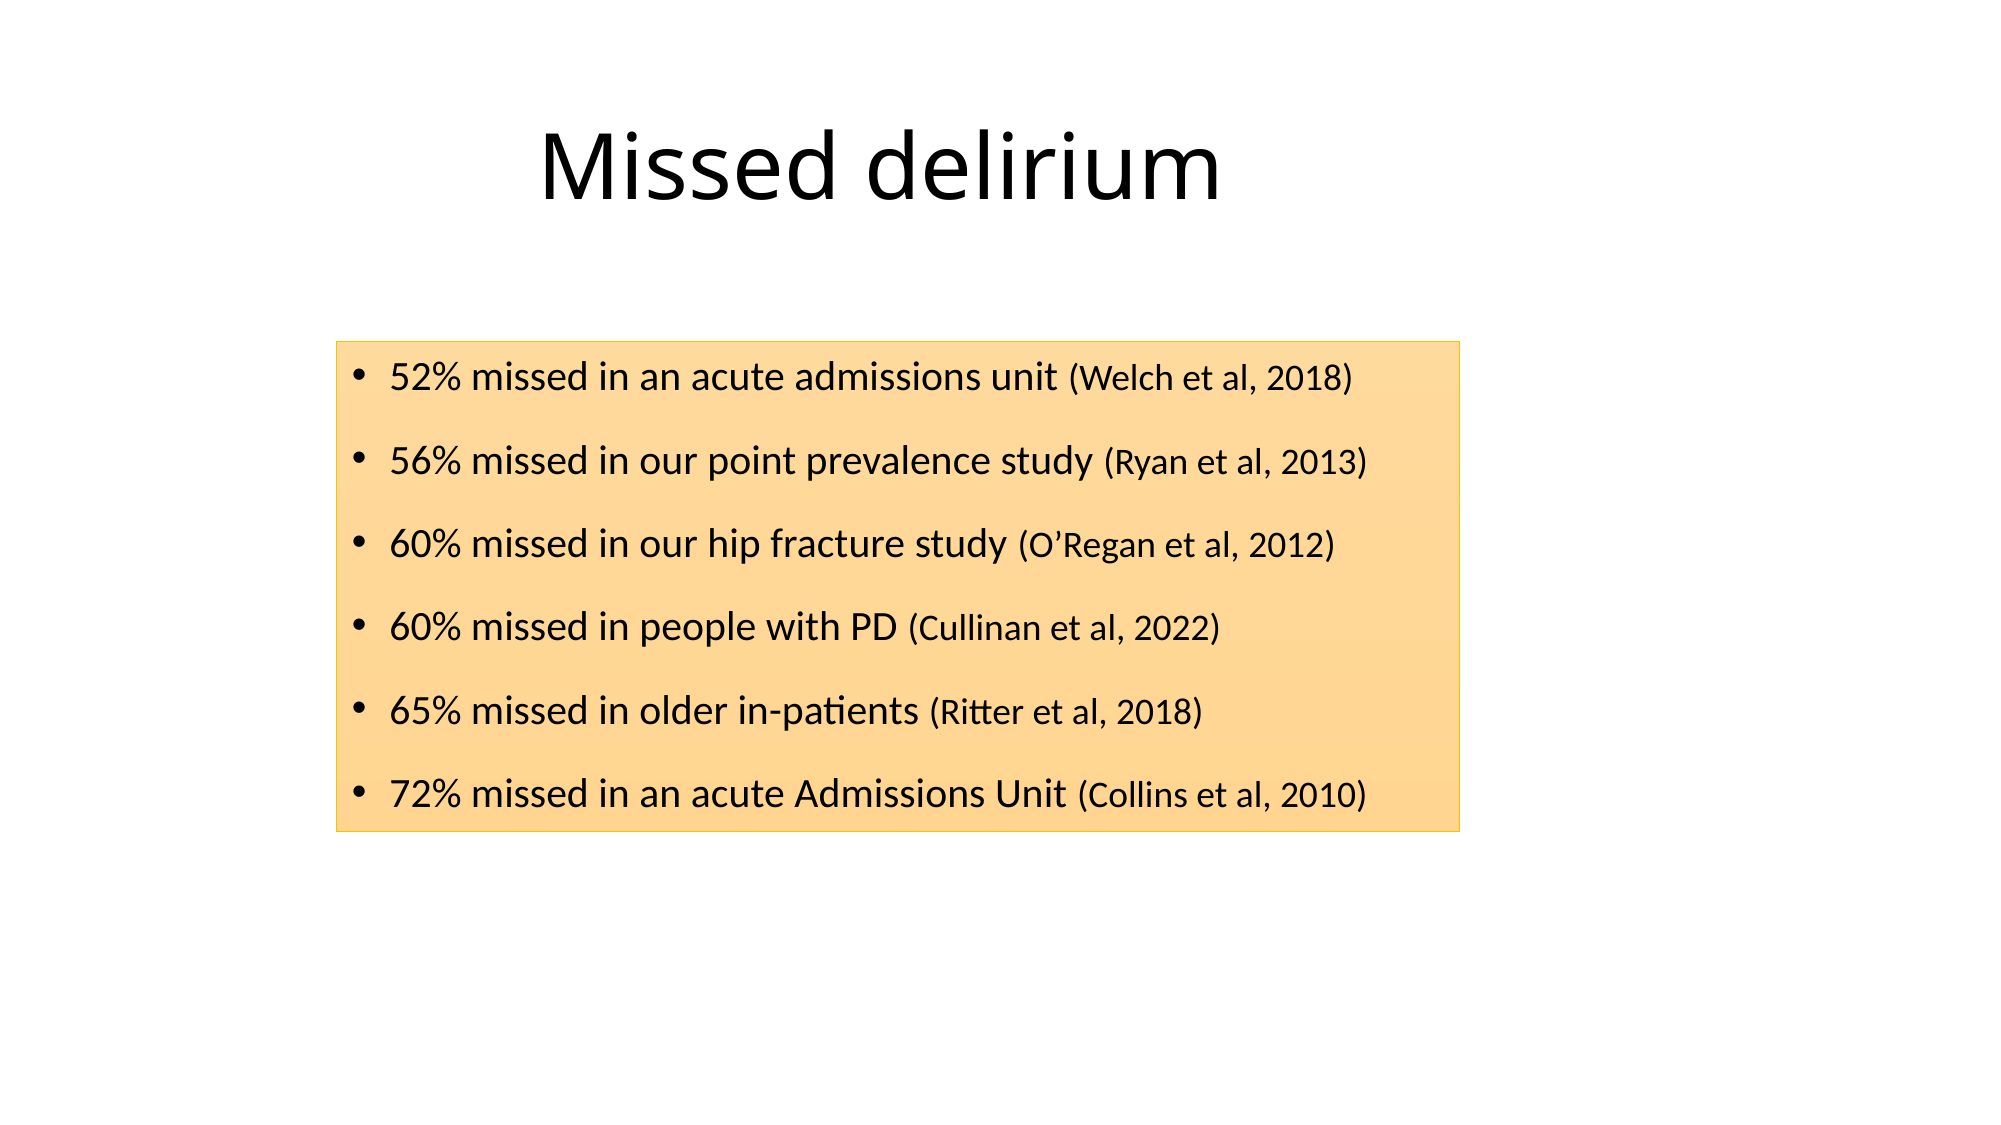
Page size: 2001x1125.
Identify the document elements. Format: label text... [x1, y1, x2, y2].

title Missed delirium [18, 100, 1744, 239]
list 52% missed in an acute admissions unit (Welch et al, 2018) 56% missed in our point prevalence study (Ryan et al, 2013) 60% missed in our hip fracture study (O’Regan et al, 2012) 60% missed in people with PD (Cullinan et al, 2022) 65% missed in older in-patients (Ritter et al, 2018) 72% missed in an acute Admissions Unit (Collins et al, 2010) [336, 341, 1460, 832]
